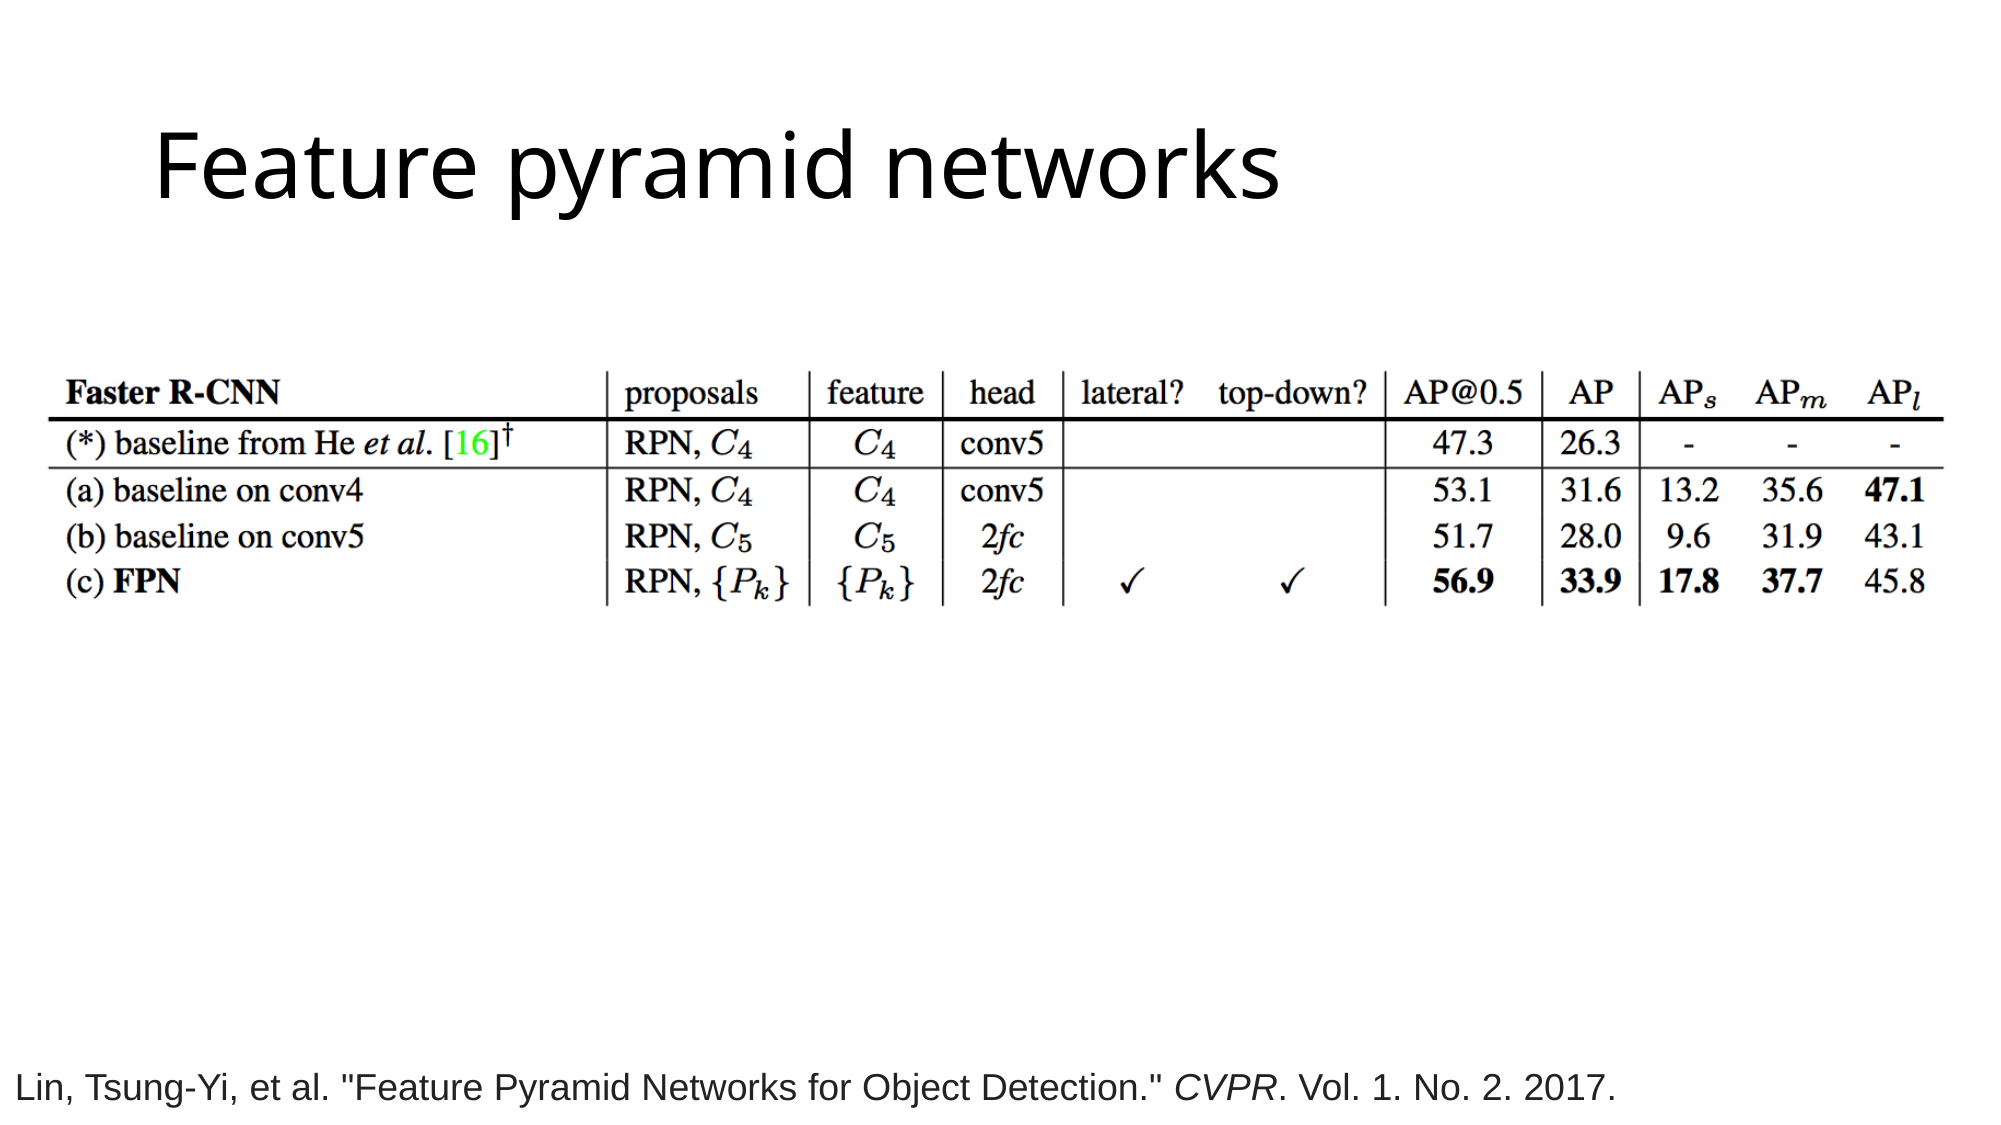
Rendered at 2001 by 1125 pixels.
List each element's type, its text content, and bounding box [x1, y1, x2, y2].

picture [28, 361, 1972, 631]
title Feature pyramid networks [137, 59, 1863, 278]
text_box Lin, Tsung-Yi, et al. "Feature Pyramid Networks for Object Detection." CVPR. Vol. 1. No. 2. 2017. [0, 1056, 2000, 1116]
